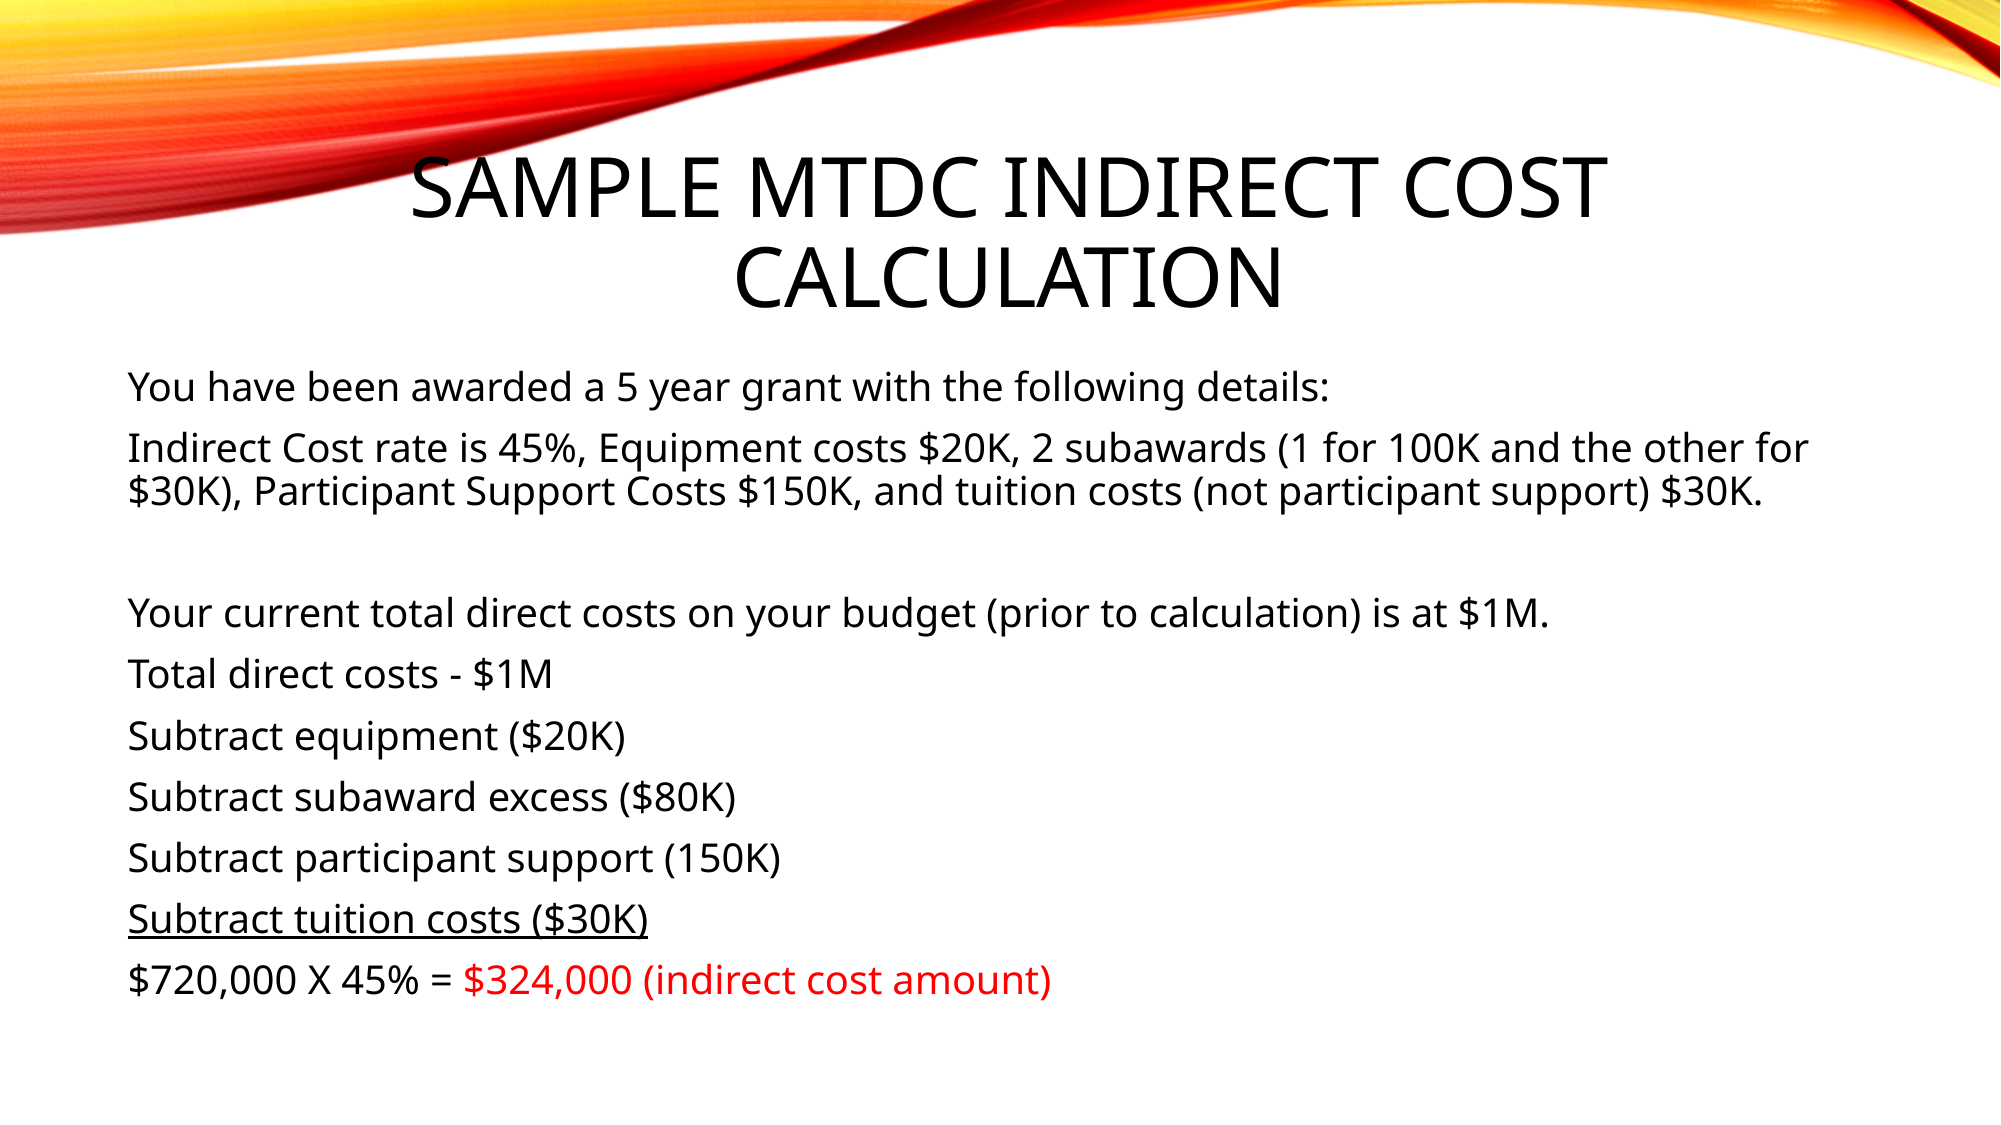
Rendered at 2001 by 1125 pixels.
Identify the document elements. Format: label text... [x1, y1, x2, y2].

title Sample mtdc indirect cost calculation [131, 134, 1888, 338]
list You have been awarded a 5 year grant with the following details: Indirect Cost rate is 45%, Equipment costs $20K, 2 subawards (1 for 100K and the other for $30K), Participant Support Costs $150K, and tuition costs (not participant support) $30K. Your current total direct costs on your budget (prior to calculation) is at $1M. Total direct costs - $1M Subtract equipment ($20K) Subtract subaward excess ($80K) Subtract participant support (150K) Subtract tuition costs ($30K) $720,000 X 45% = $324,000 (indirect cost amount) [112, 360, 1888, 1021]
picture [0, 0, 2000, 237]
